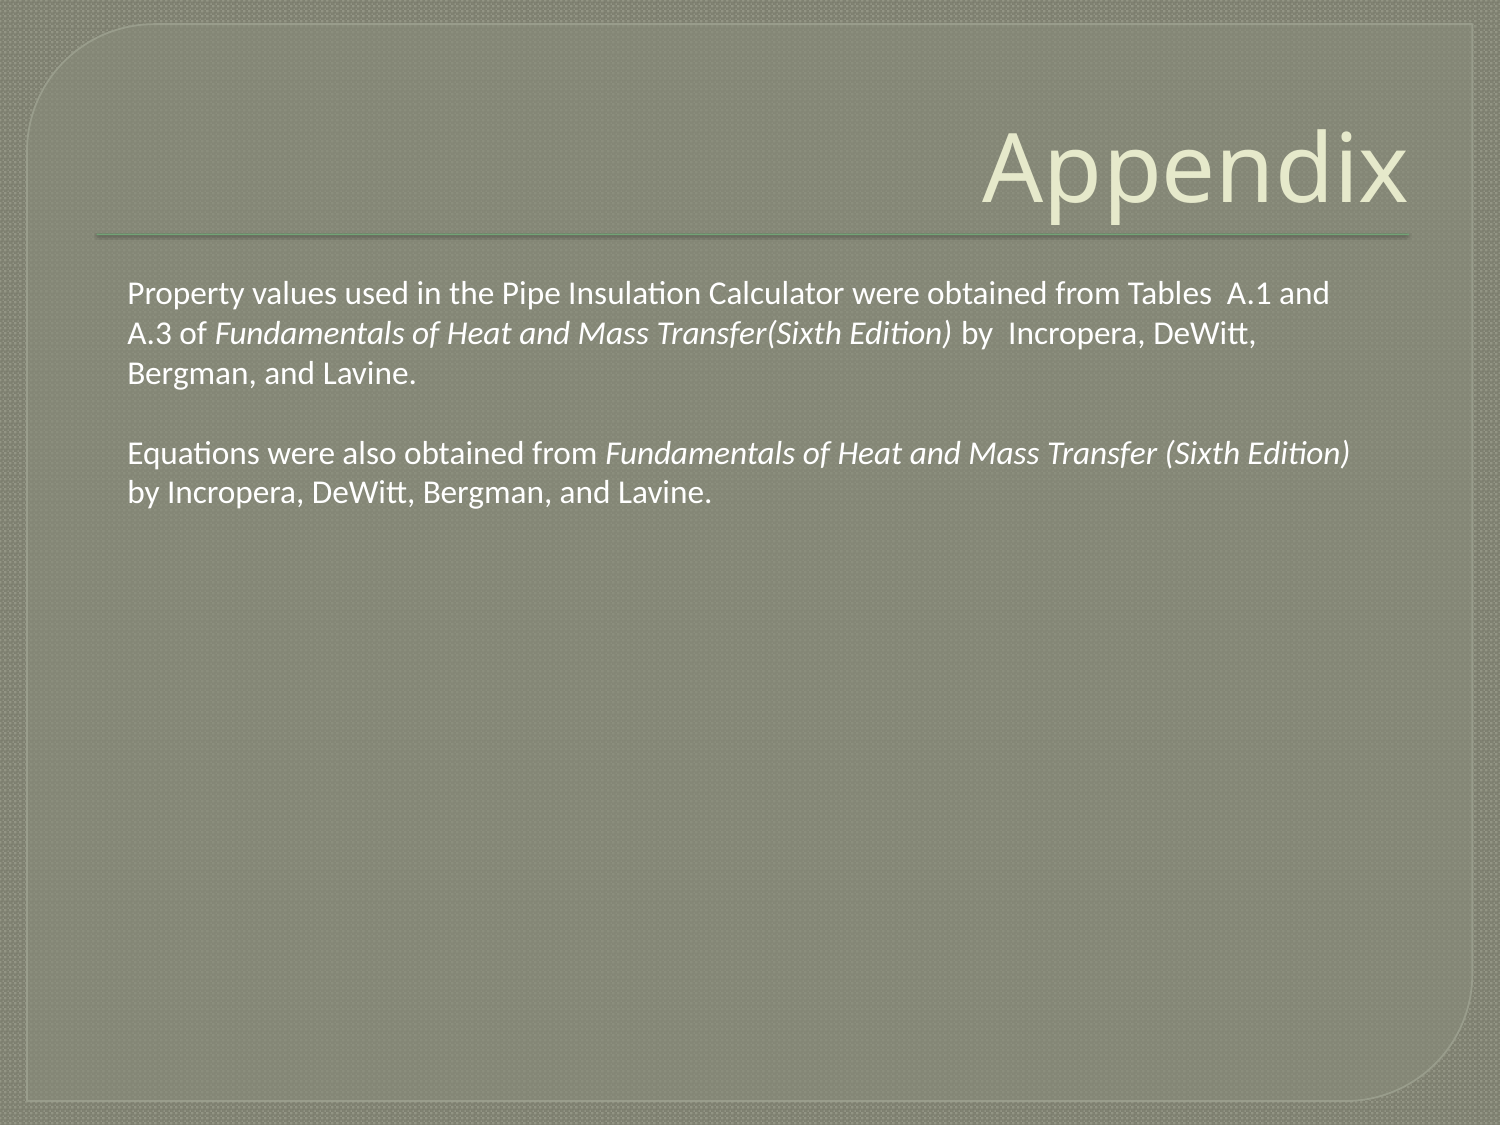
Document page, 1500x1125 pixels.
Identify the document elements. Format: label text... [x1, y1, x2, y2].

title Appendix [75, 41, 1425, 230]
text_box Property values used in the Pipe Insulation Calculator were obtained from Tables A.1 and A.3 of Fundamentals of Heat and Mass Transfer(Sixth Edition) by Incropera, DeWitt, Bergman, and Lavine. Equations were also obtained from Fundamentals of Heat and Mass Transfer (Sixth Edition) by Incropera, DeWitt, Bergman, and Lavine. [112, 263, 1388, 518]
